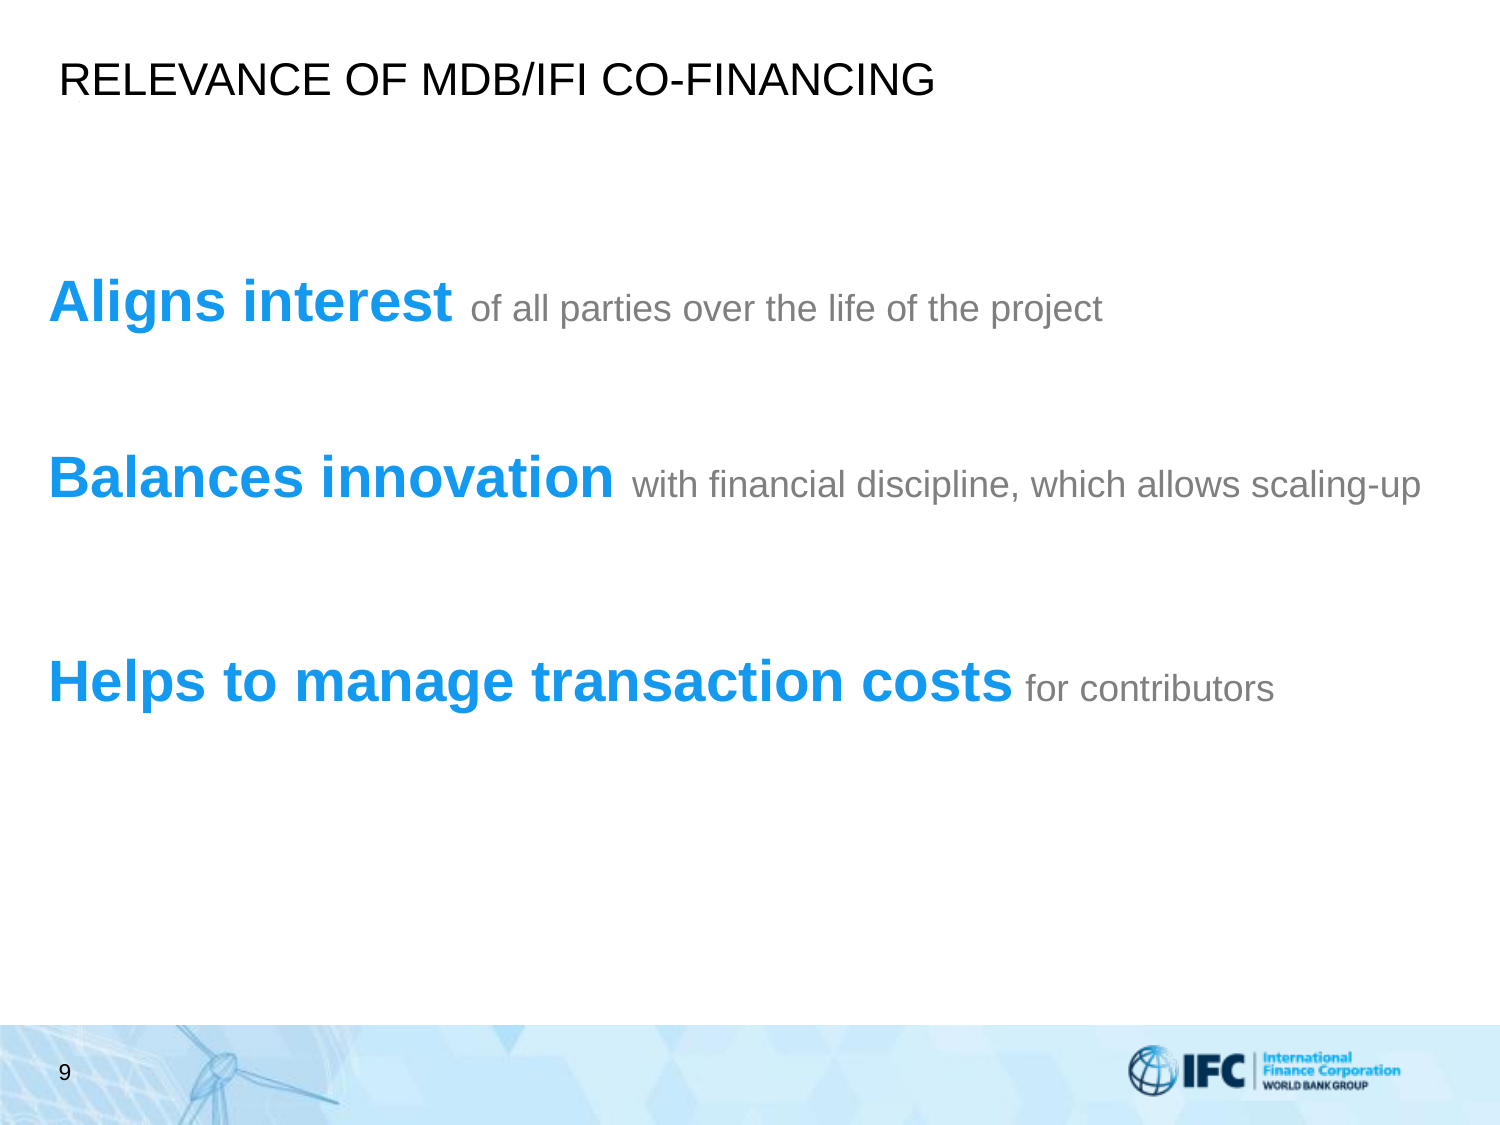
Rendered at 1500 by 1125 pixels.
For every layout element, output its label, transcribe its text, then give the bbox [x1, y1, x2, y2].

picture [0, 1025, 1500, 1125]
slide_number 9 [58, 1041, 150, 1101]
title RELEVANCE OF MDB/IFI CO-FINANCING [58, 49, 1447, 185]
list Aligns interest of all parties over the life of the project Balances innovation with financial discipline, which allows scaling-up Helps to manage transaction costs for contributors [29, 256, 1435, 832]
